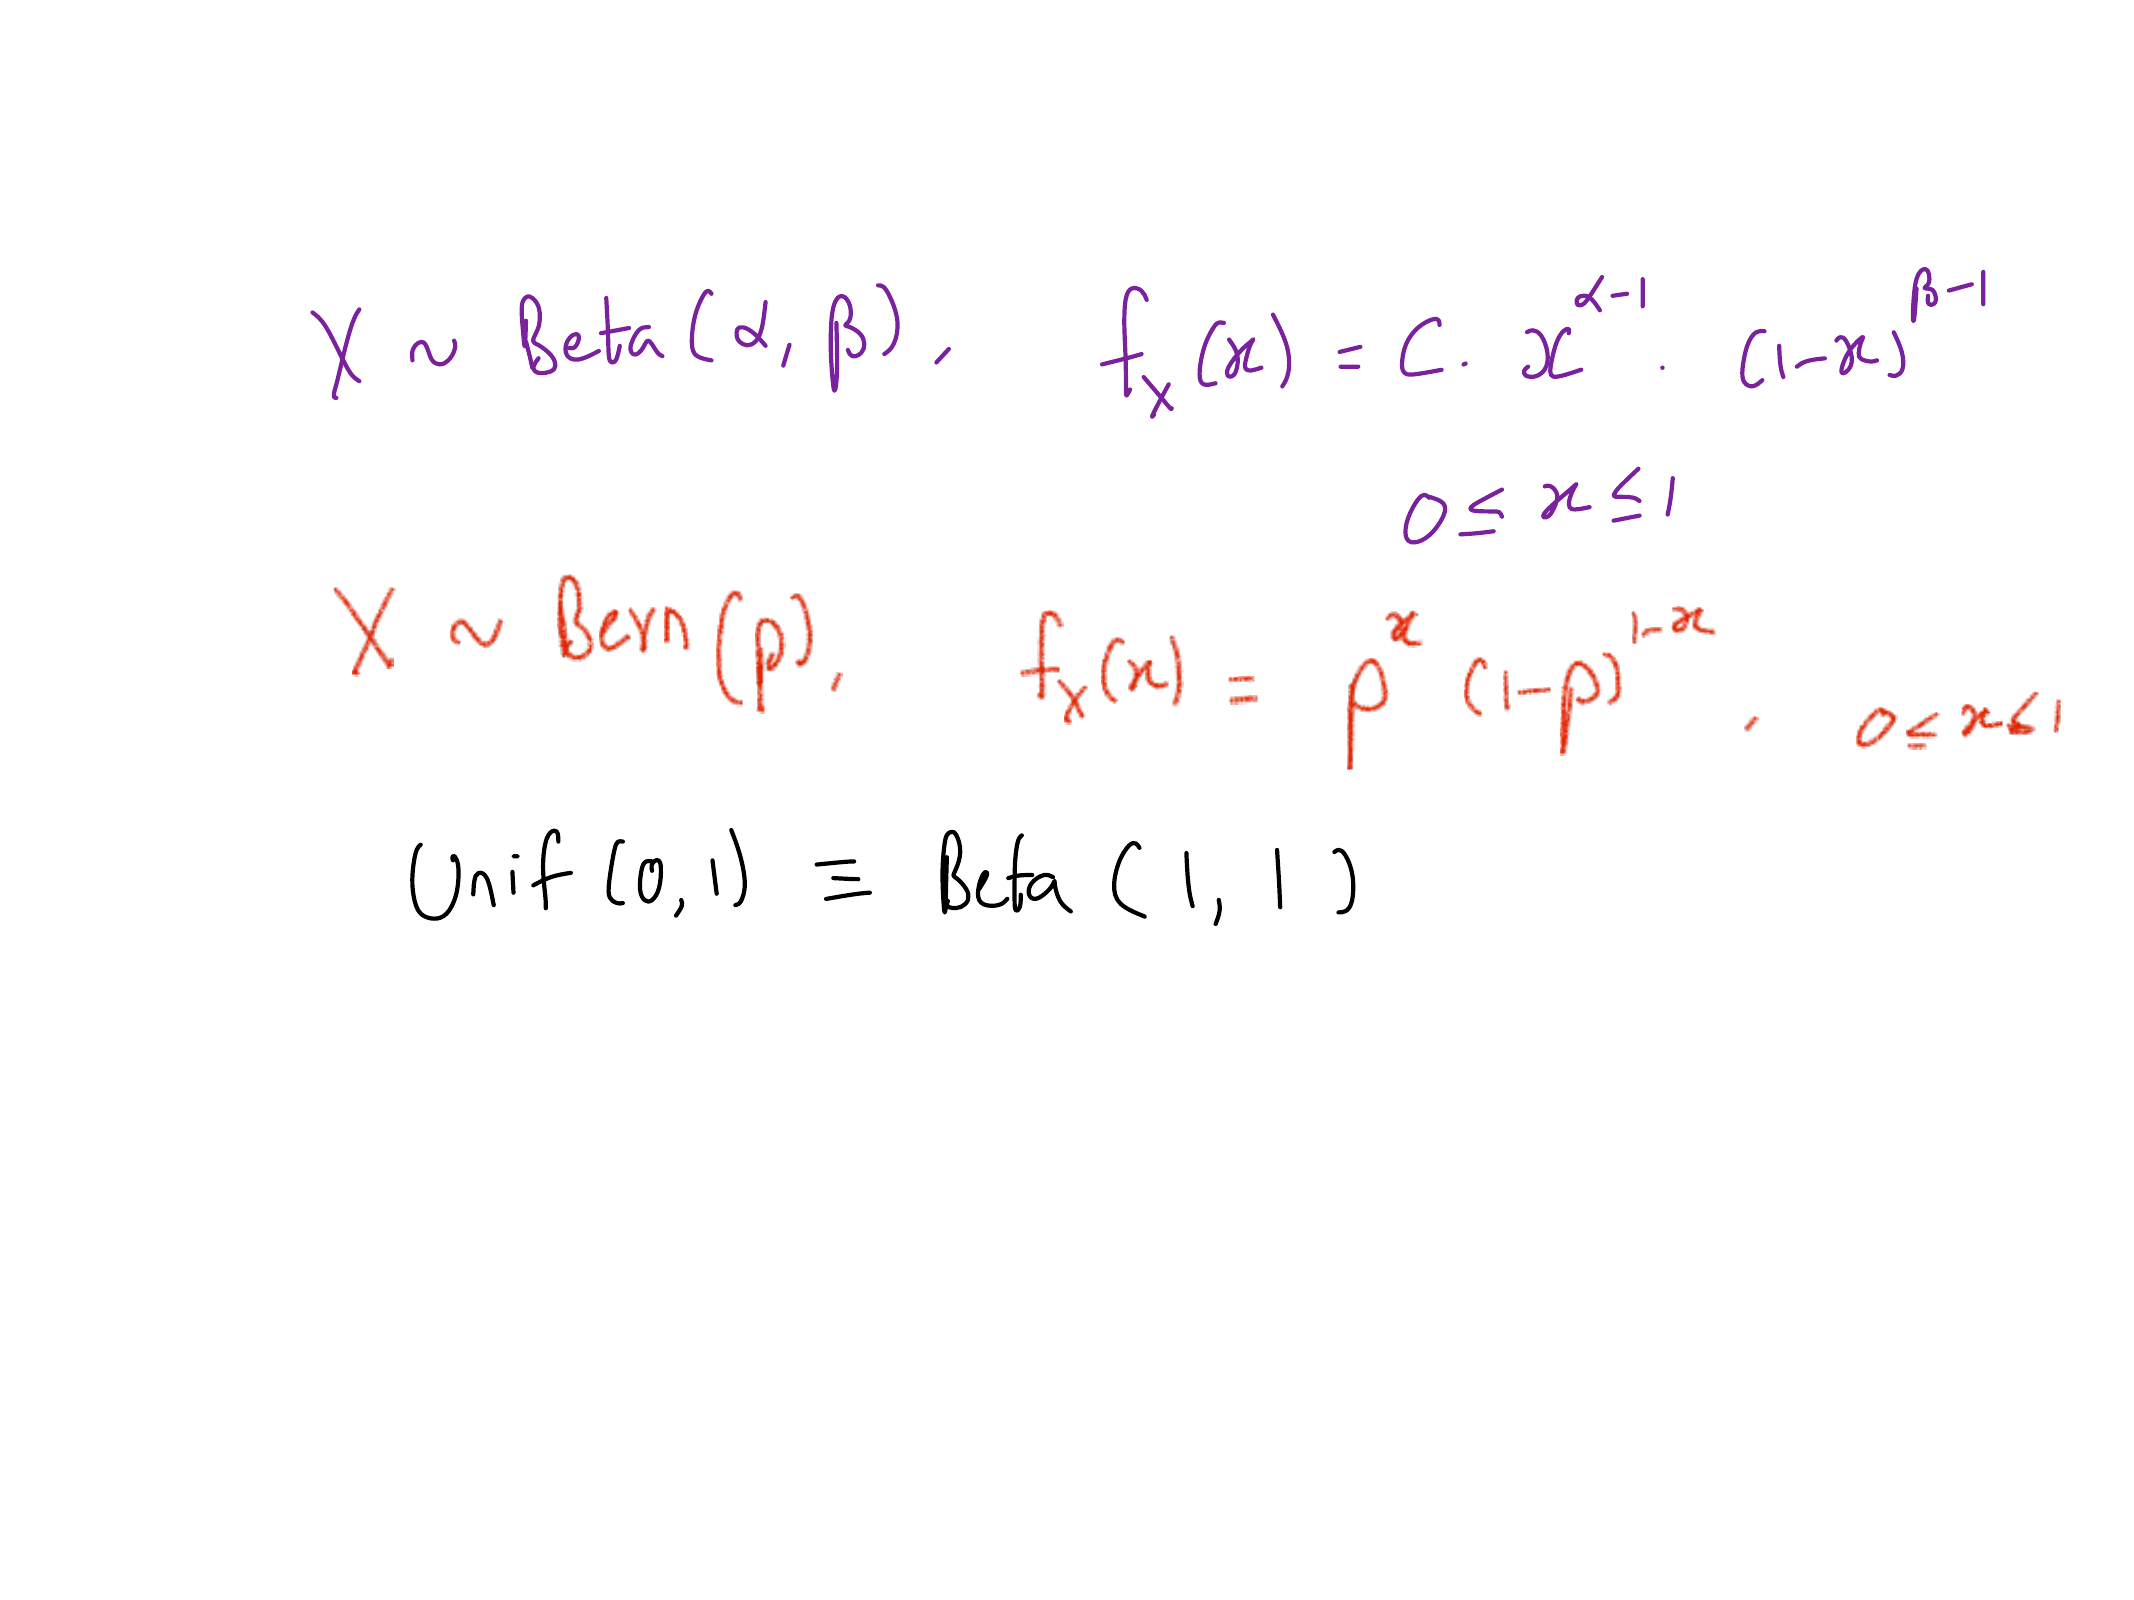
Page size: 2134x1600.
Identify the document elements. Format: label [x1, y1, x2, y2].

text_box [312, 268, 2063, 925]
